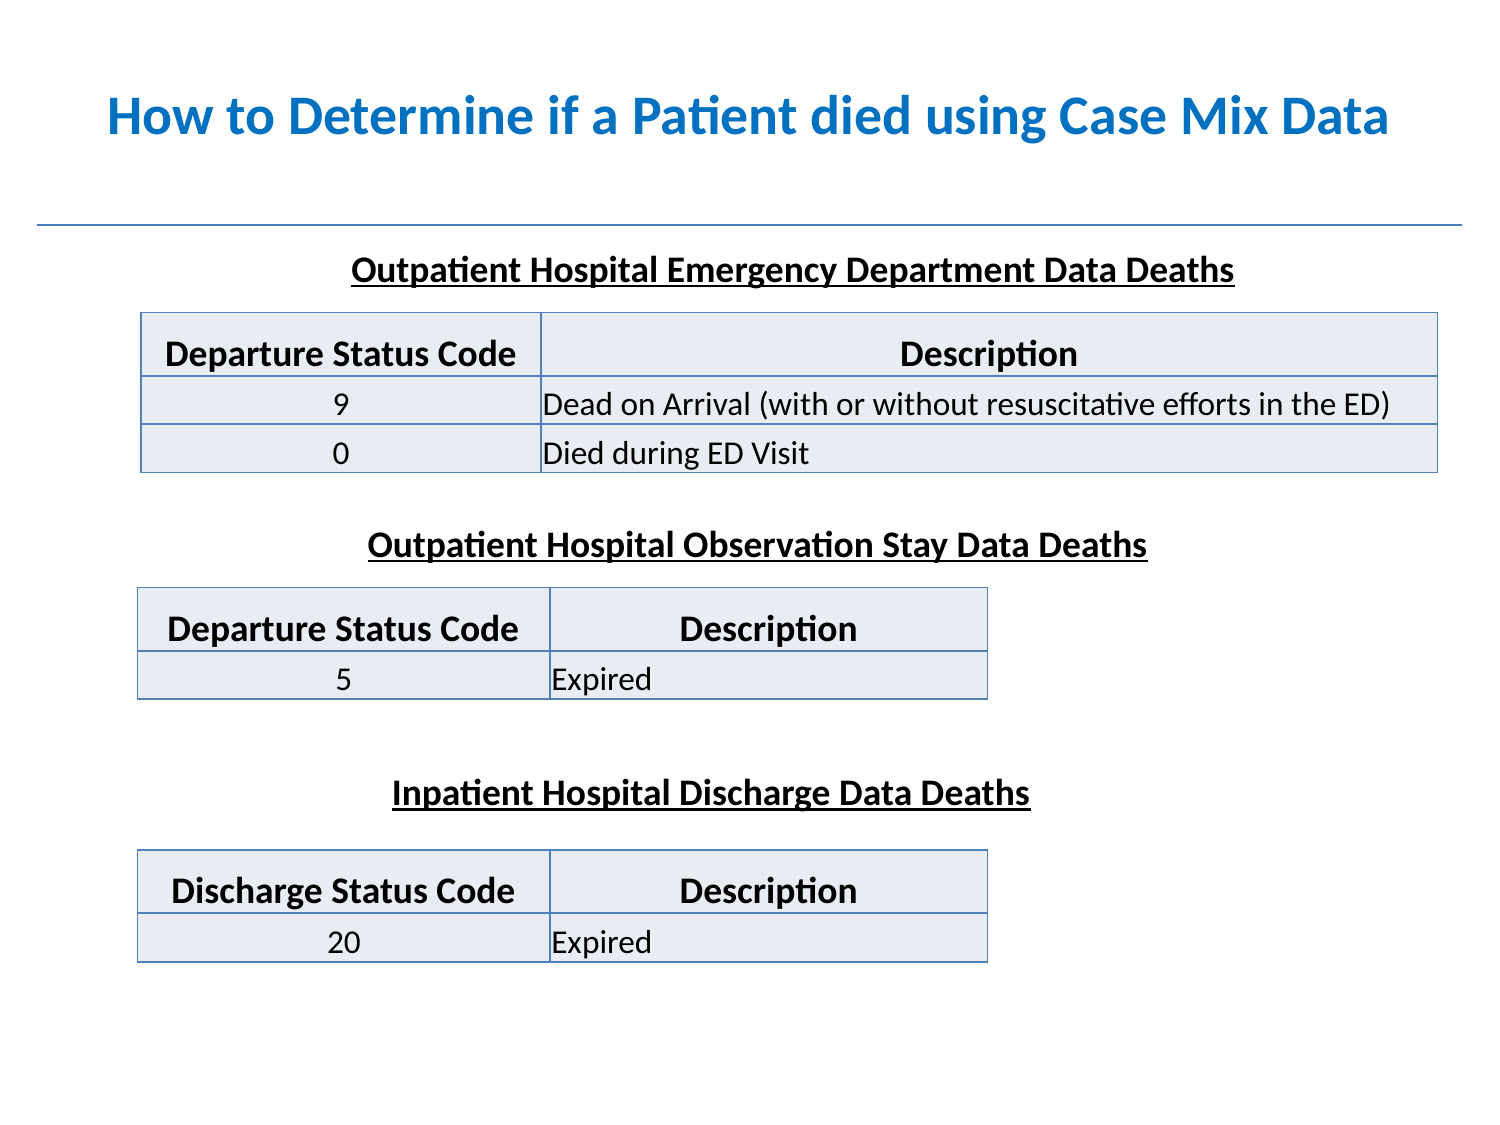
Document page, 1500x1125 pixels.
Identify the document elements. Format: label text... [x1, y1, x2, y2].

table_cell 0 [142, 425, 540, 472]
table_header Description [551, 588, 987, 650]
text_box Inpatient Hospital Discharge Data Deaths [377, 760, 1046, 821]
table_header Departure Status Code [142, 313, 540, 375]
table_cell 9 [142, 377, 540, 423]
text_box Outpatient Hospital Emergency Department Data Deaths [336, 237, 1251, 298]
table_header Description [551, 851, 987, 912]
table_cell Dead on Arrival (with or without resuscitative efforts in the ED) [542, 377, 1437, 423]
table_cell Died during ED Visit [542, 425, 1437, 472]
table_header Description [542, 313, 1437, 375]
text_box Outpatient Hospital Observation Stay Data Deaths [353, 512, 1164, 573]
table_header Discharge Status Code [138, 851, 549, 912]
title How to Determine if a Patient died using Case Mix Data [87, 37, 1413, 188]
table_header Departure Status Code [138, 588, 549, 650]
table_cell Expired [551, 914, 987, 961]
table_cell 20 [138, 914, 549, 961]
table_cell Expired [551, 652, 987, 698]
table_cell 5 [138, 652, 549, 698]
